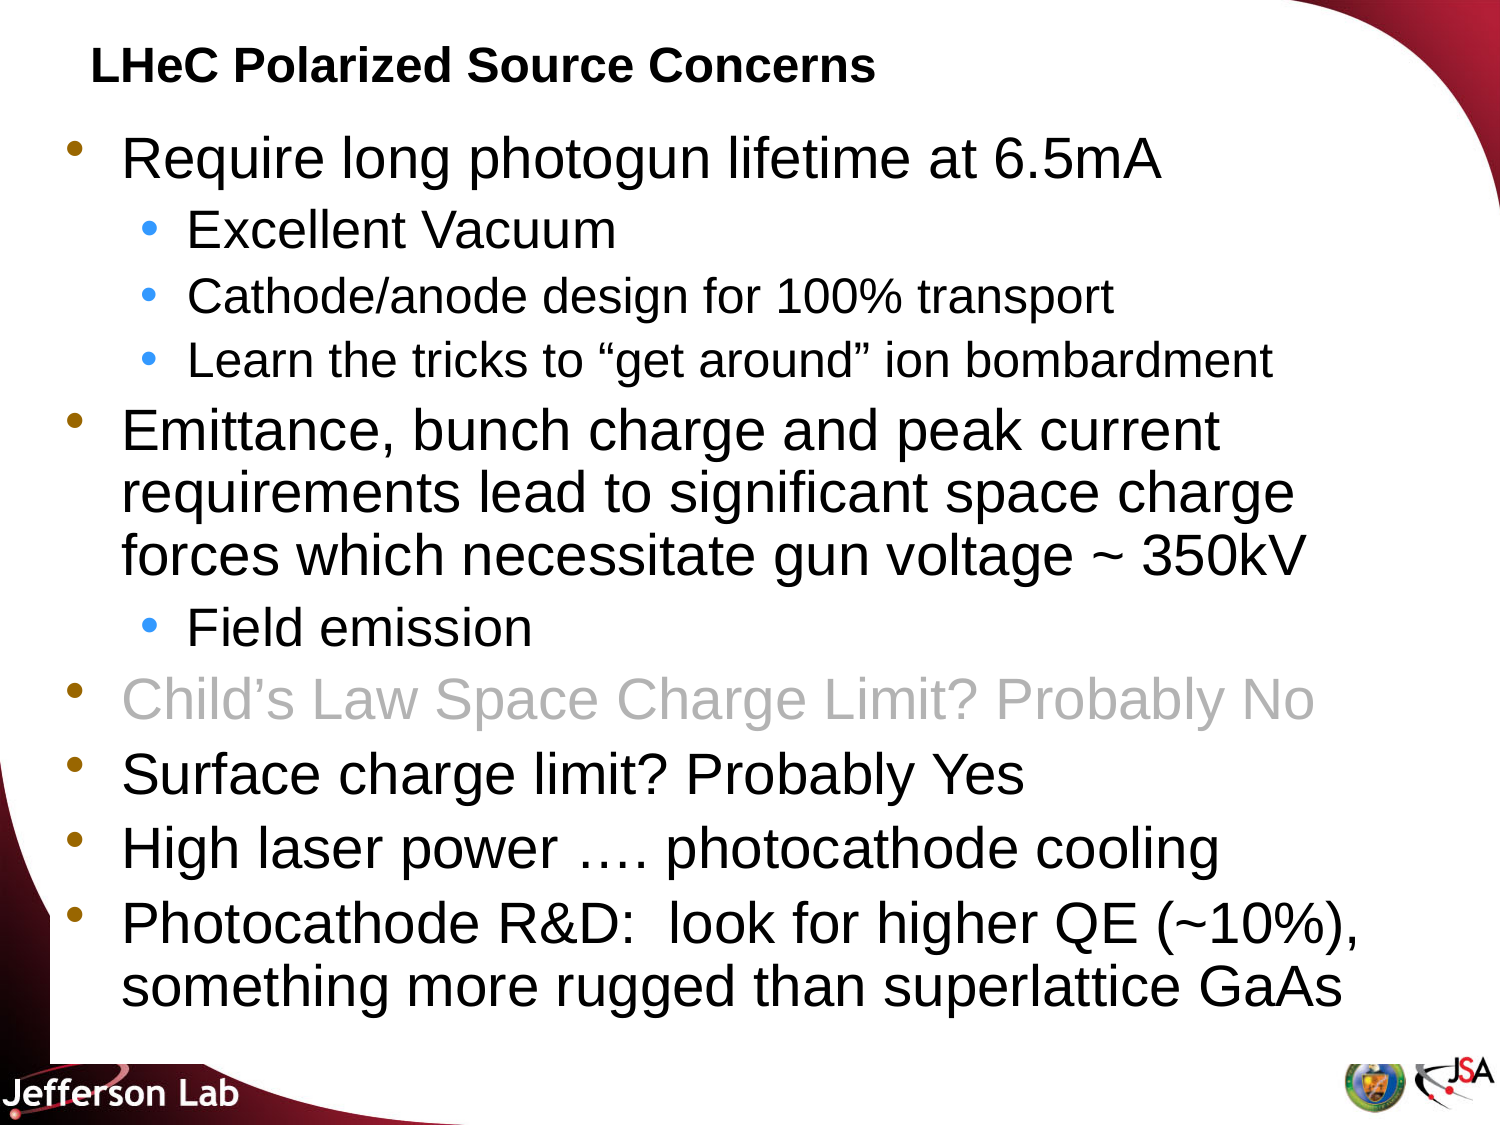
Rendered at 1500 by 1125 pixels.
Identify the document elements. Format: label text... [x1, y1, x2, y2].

title LHeC Polarized Source Concerns [74, 24, 1426, 101]
picture [0, 0, 1500, 1125]
list Require long photogun lifetime at 6.5mA Excellent Vacuum Cathode/anode design for 100% transport Learn the tricks to “get around” ion bombardment Emittance, bunch charge and peak current requirements lead to significant space charge forces which necessitate gun voltage ~ 350kV Field emission Child’s Law Space Charge Limit? Probably No Surface charge limit? Probably Yes High laser power …. photocathode cooling Photocathode R&D: look for higher QE (~10%), something more rugged than superlattice GaAs [49, 120, 1451, 1065]
